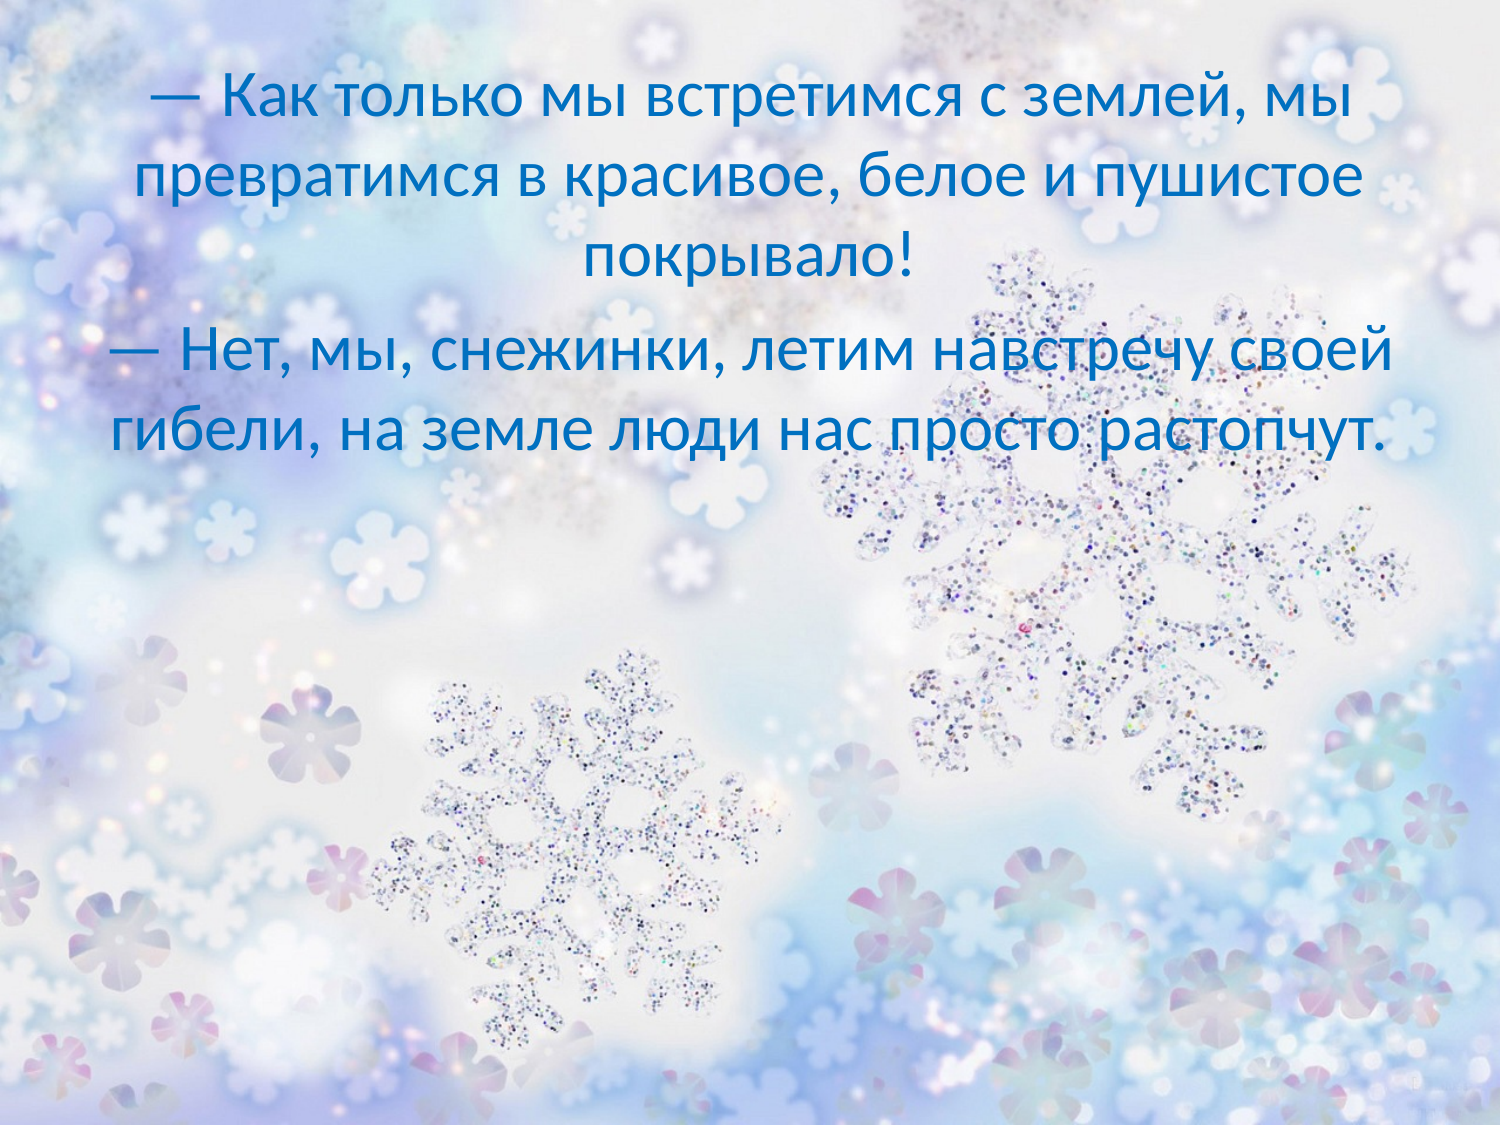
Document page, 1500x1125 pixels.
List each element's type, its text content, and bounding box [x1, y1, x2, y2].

list — Как только мы встретимся с землей, мы превратимся в красивое, белое и пушистое покрывало! — Нет, мы, снежинки, летим навстречу своей гибели, на земле люди нас просто растопчут. [75, 42, 1425, 1083]
picture [0, 0, 1500, 1125]
